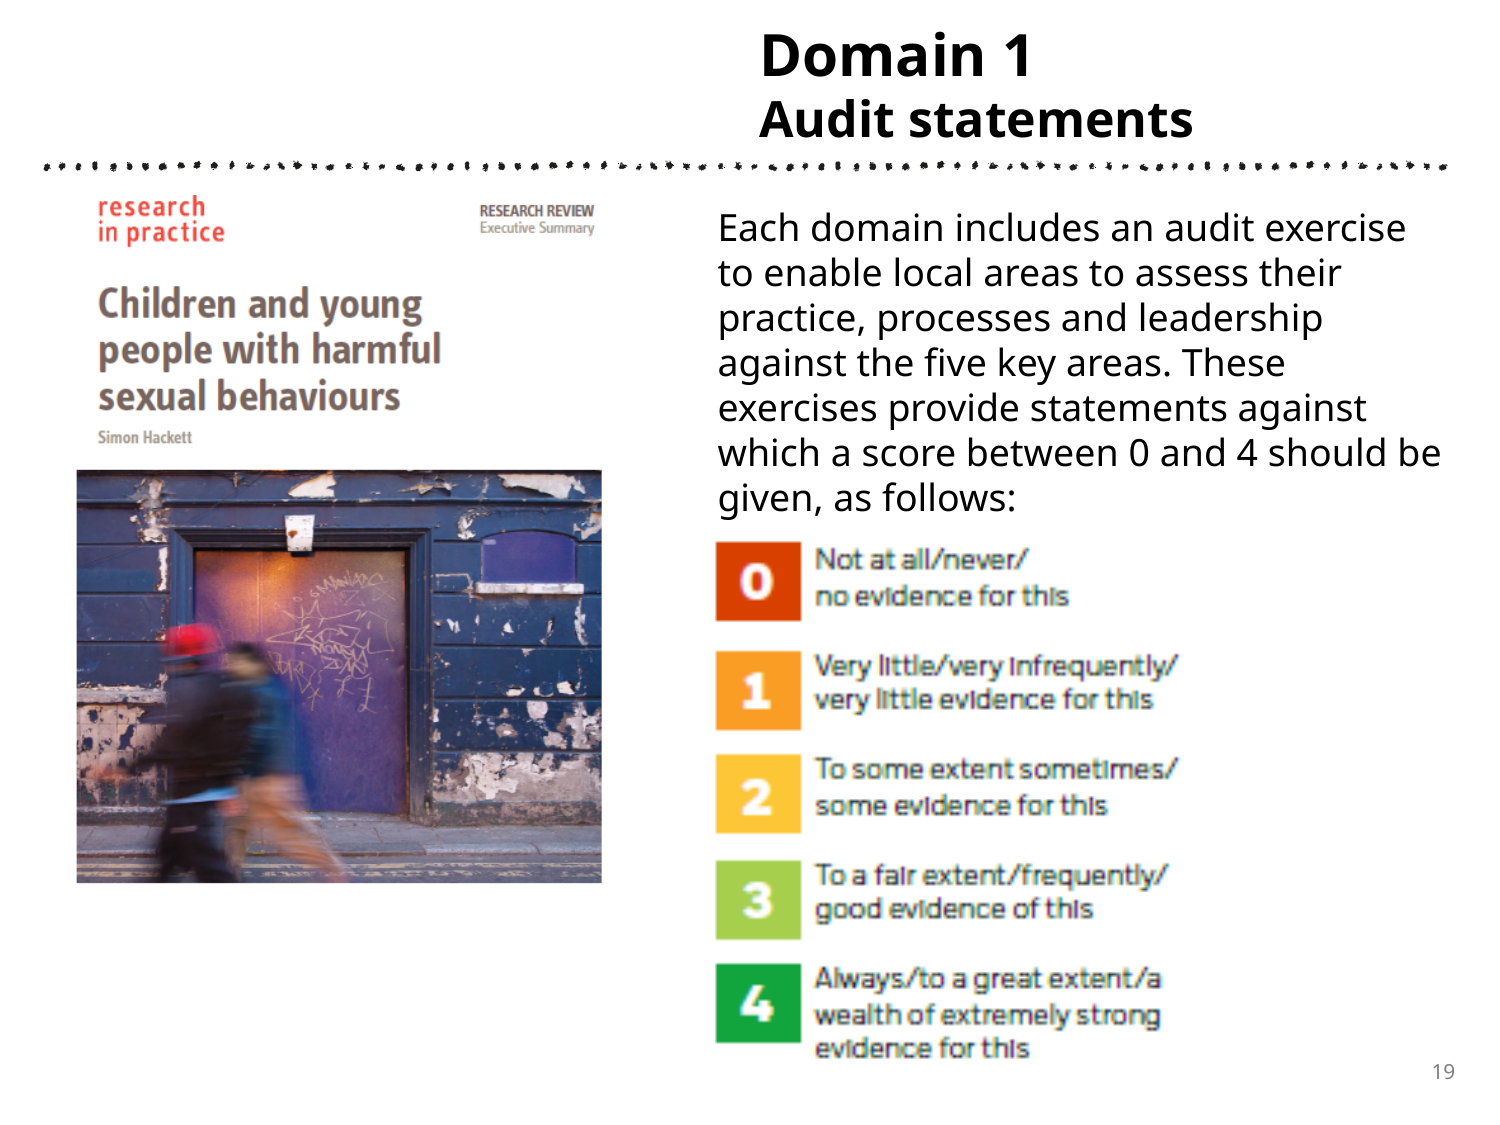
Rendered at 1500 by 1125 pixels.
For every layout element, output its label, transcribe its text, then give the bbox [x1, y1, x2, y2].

text_box Audit statements [744, 79, 1412, 155]
picture [76, 195, 602, 885]
picture [714, 540, 1188, 1065]
text_box Domain 1 [744, 10, 1270, 79]
text_box Each domain includes an audit exercise to enable local areas to assess their practice, processes and leadership against the five key areas. These exercises provide statements against which a score between 0 and 4 should be given, as follows: [702, 196, 1459, 571]
slide_number 19 [1287, 1042, 1456, 1103]
